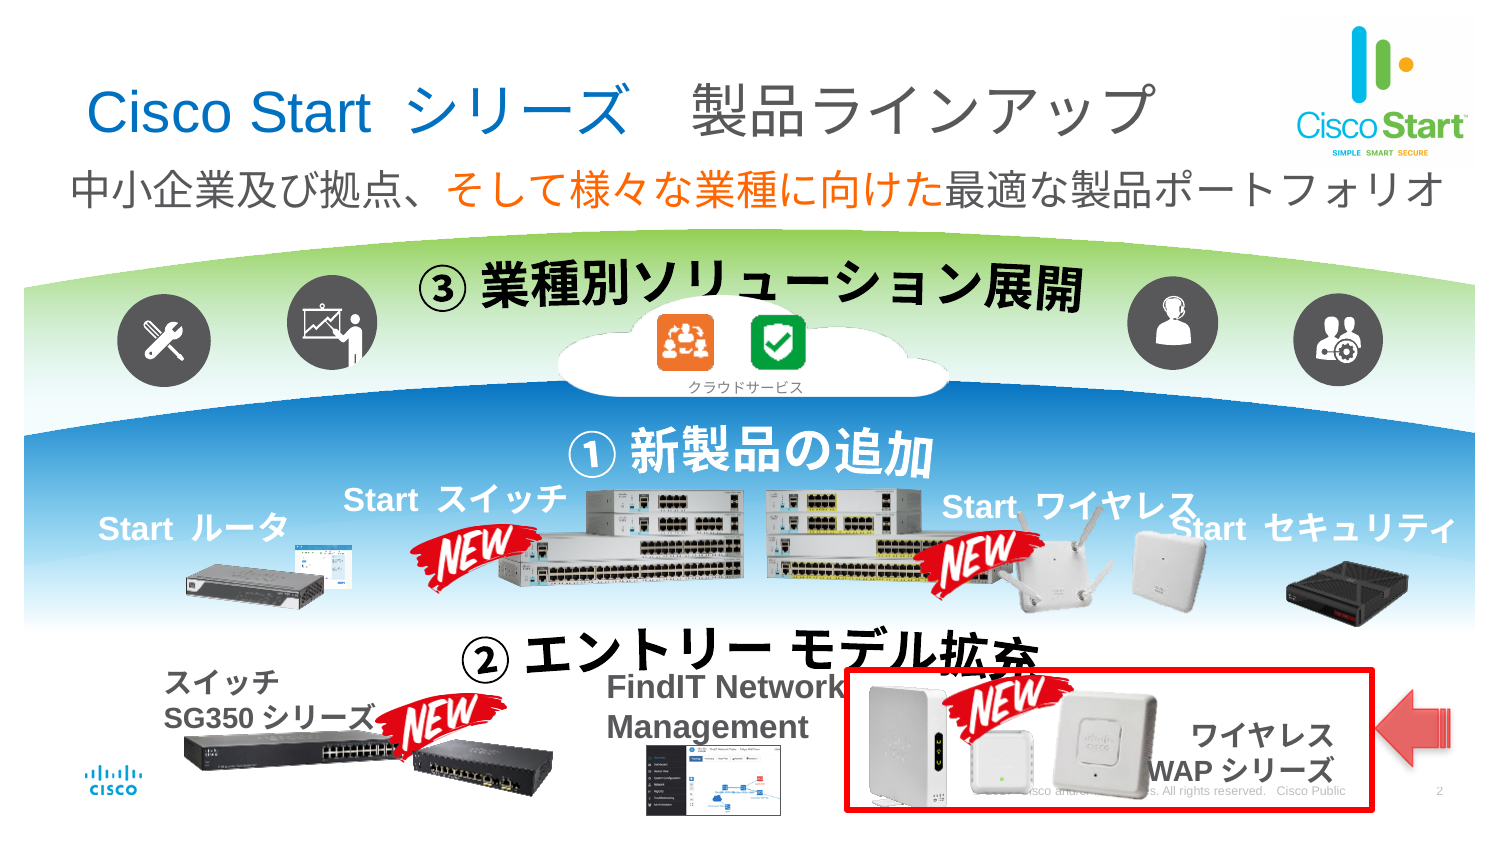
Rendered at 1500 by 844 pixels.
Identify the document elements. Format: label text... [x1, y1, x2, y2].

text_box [182, 545, 352, 616]
title Cisco Start シリーズ 製品ラインアップ [71, 55, 1274, 156]
text_box Start スイッチ [293, 470, 619, 526]
picture [409, 474, 1229, 644]
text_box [286, 274, 378, 371]
text_box FindIT Network Management [591, 658, 876, 753]
text_box スイッチ SG350シリーズ [148, 656, 548, 742]
picture [1279, 16, 1474, 170]
picture [645, 745, 782, 816]
picture [852, 810, 964, 819]
picture [78, 758, 148, 803]
picture [557, 295, 949, 398]
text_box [1293, 293, 1384, 387]
picture [1279, 554, 1416, 635]
picture [183, 693, 572, 834]
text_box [1127, 276, 1219, 371]
text_box [22, 378, 1477, 716]
text_box 中小企業及び拠点、そして様々な業種に向けた最適な製品ポートフォリオ [54, 156, 1484, 221]
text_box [847, 670, 1451, 810]
text_box Start セキュリティ [1232, 499, 1476, 555]
text_box [22, 226, 1477, 434]
text_box Start ルータ [83, 499, 405, 555]
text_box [117, 293, 211, 388]
